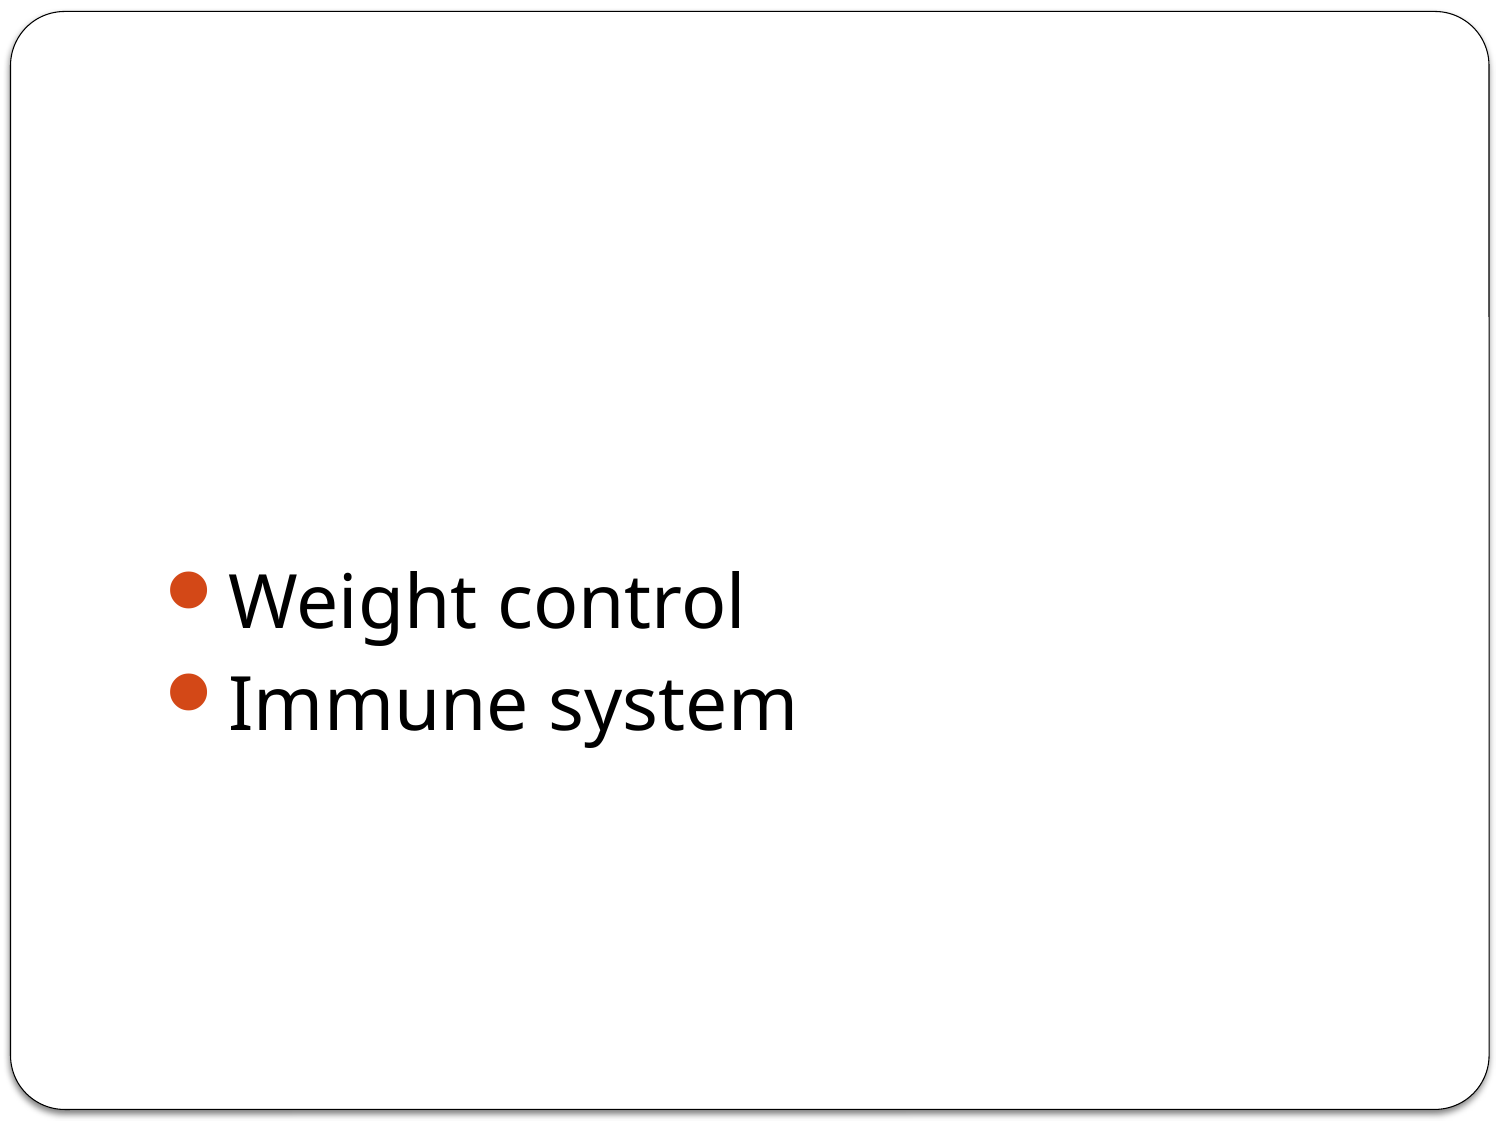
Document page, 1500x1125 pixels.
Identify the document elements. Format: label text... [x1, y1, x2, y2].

list Weight control Immune system [150, 237, 1425, 988]
